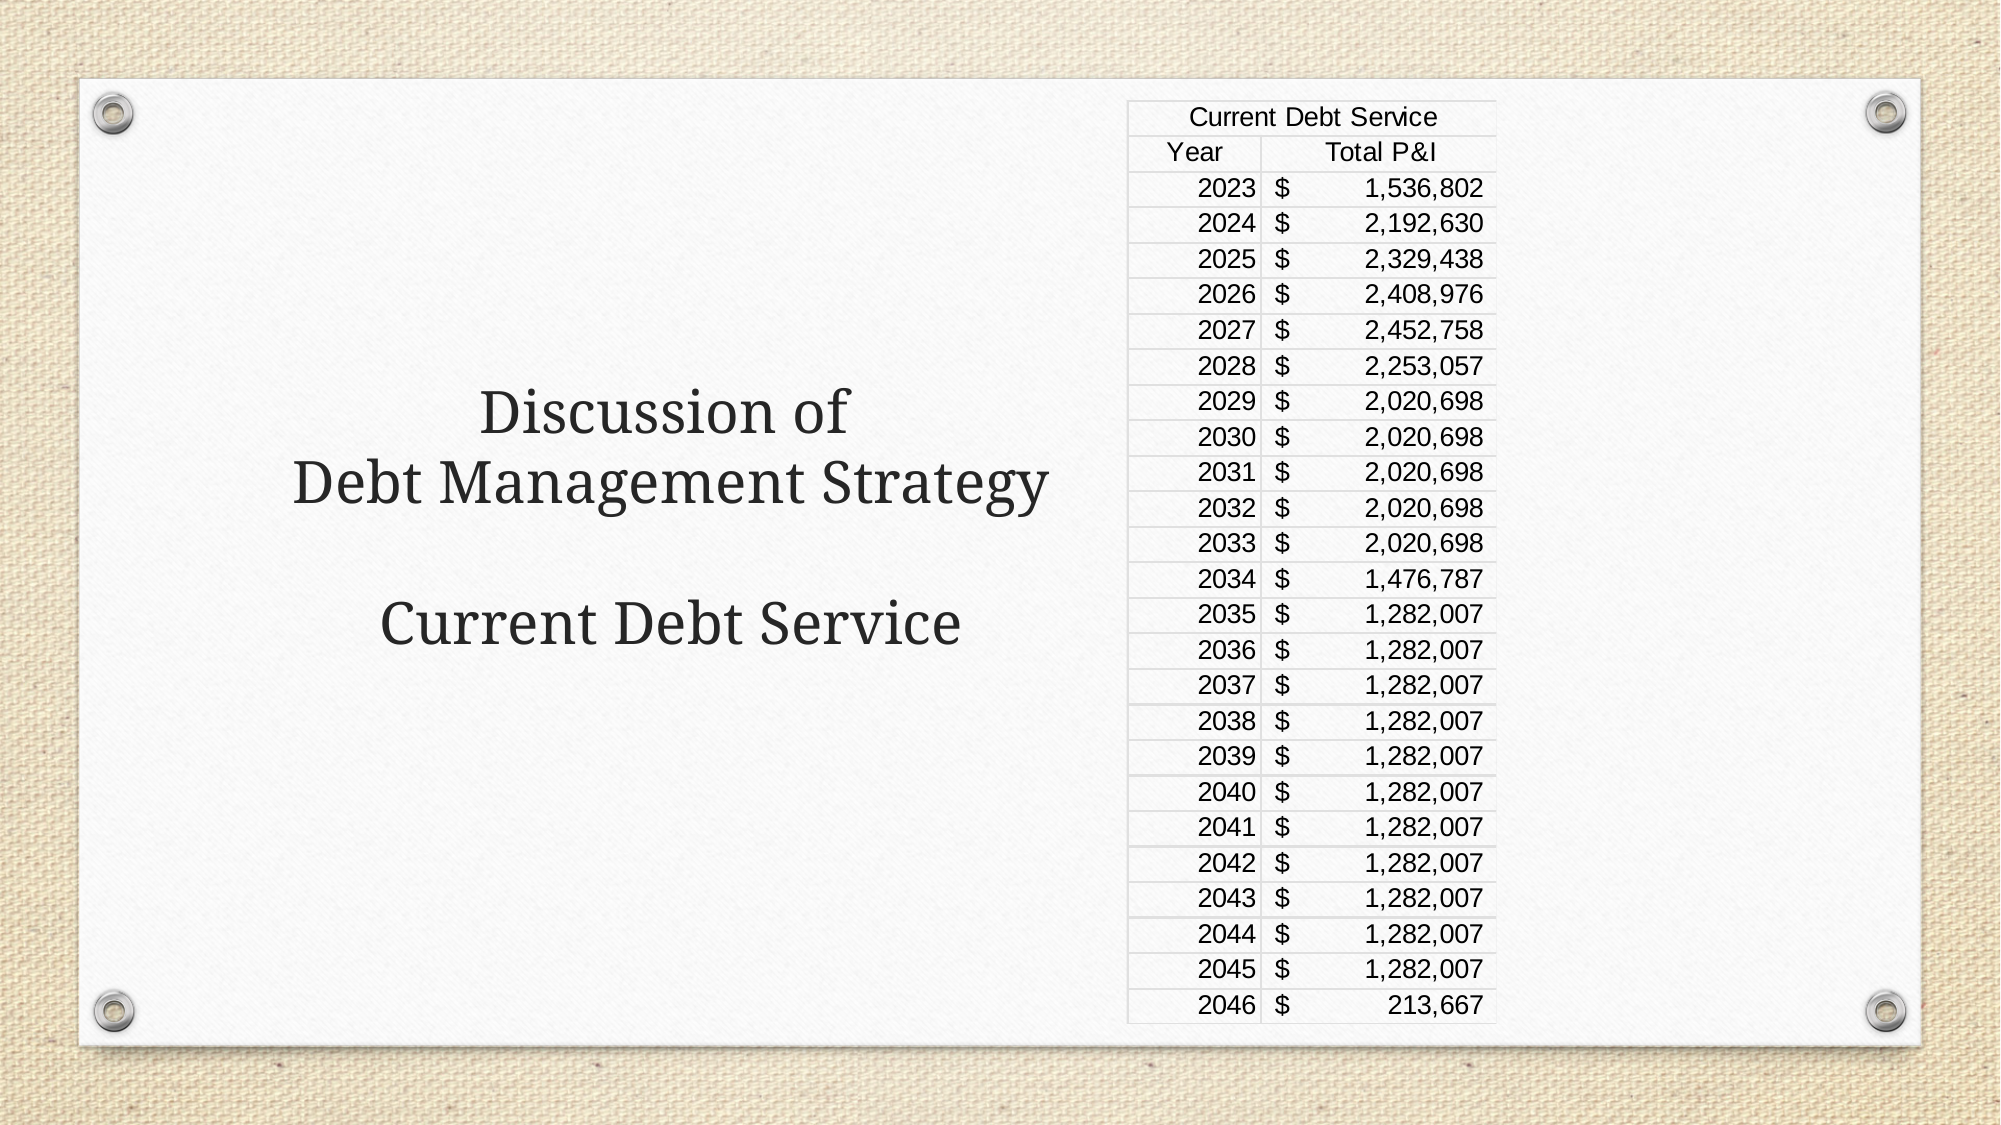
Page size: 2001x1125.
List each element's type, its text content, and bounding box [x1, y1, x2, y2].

title Discussion of Debt Management Strategy Current Debt Service [276, 335, 1068, 697]
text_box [1126, 99, 1499, 1026]
picture [0, 0, 2001, 1125]
